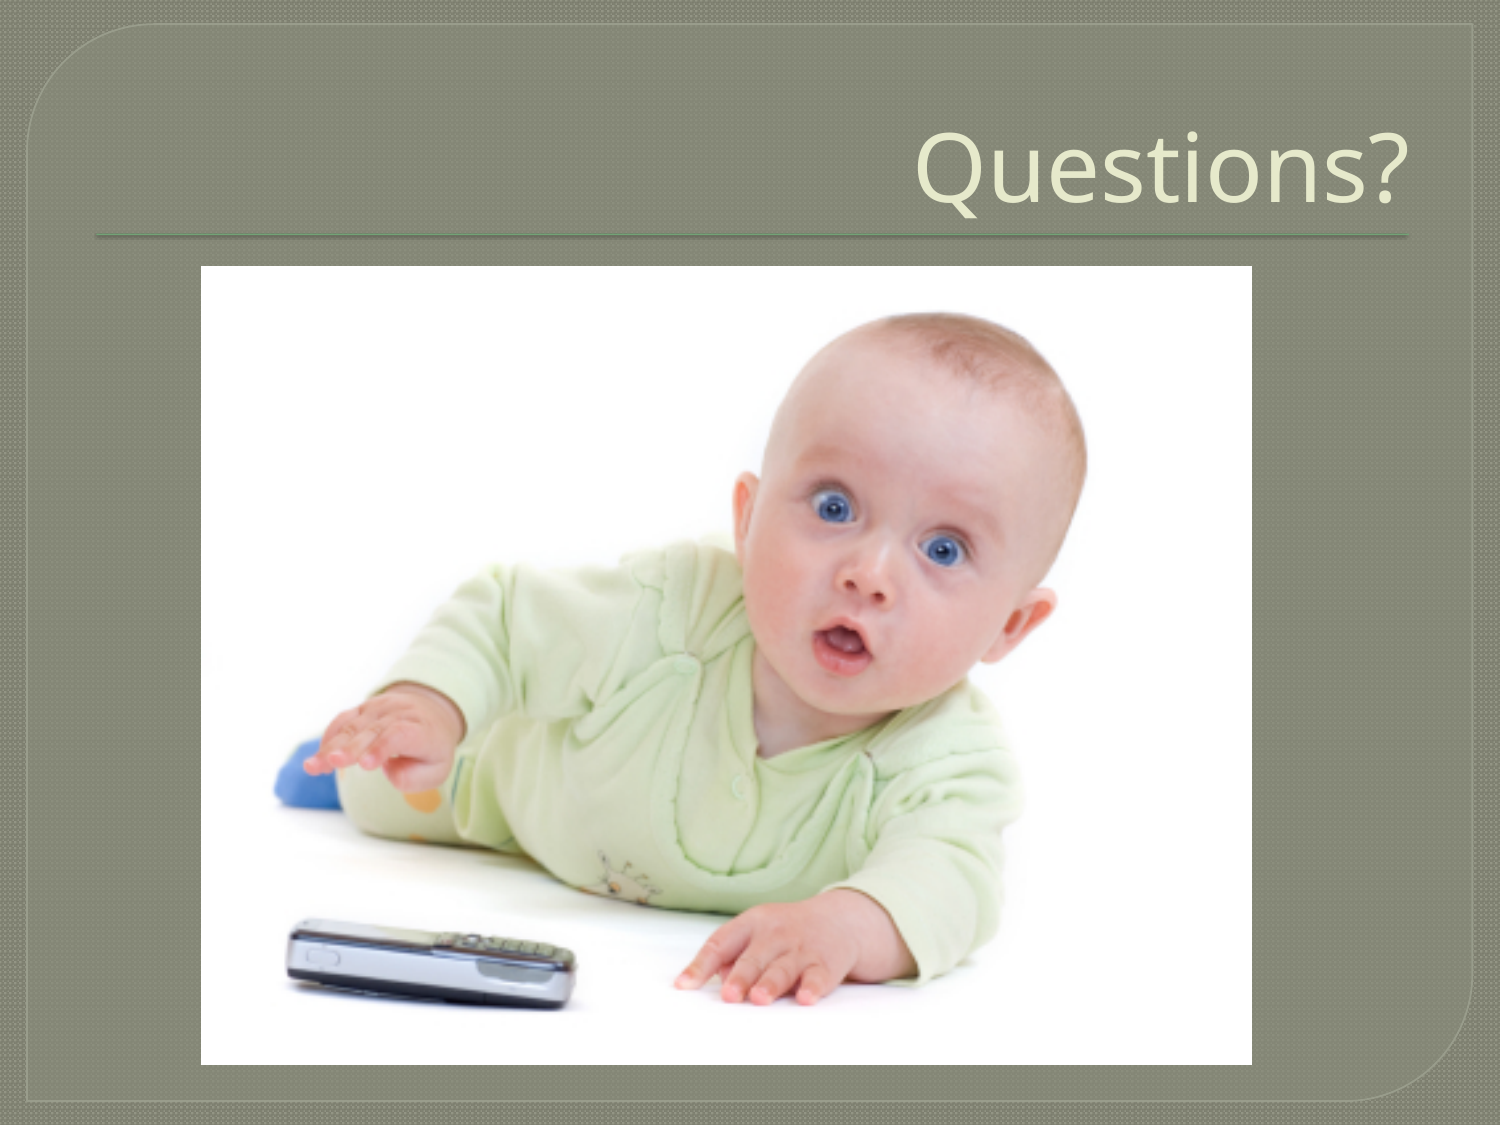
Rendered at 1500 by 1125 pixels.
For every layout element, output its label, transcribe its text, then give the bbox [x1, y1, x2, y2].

title Questions? [75, 41, 1425, 230]
picture [200, 265, 1252, 1065]
